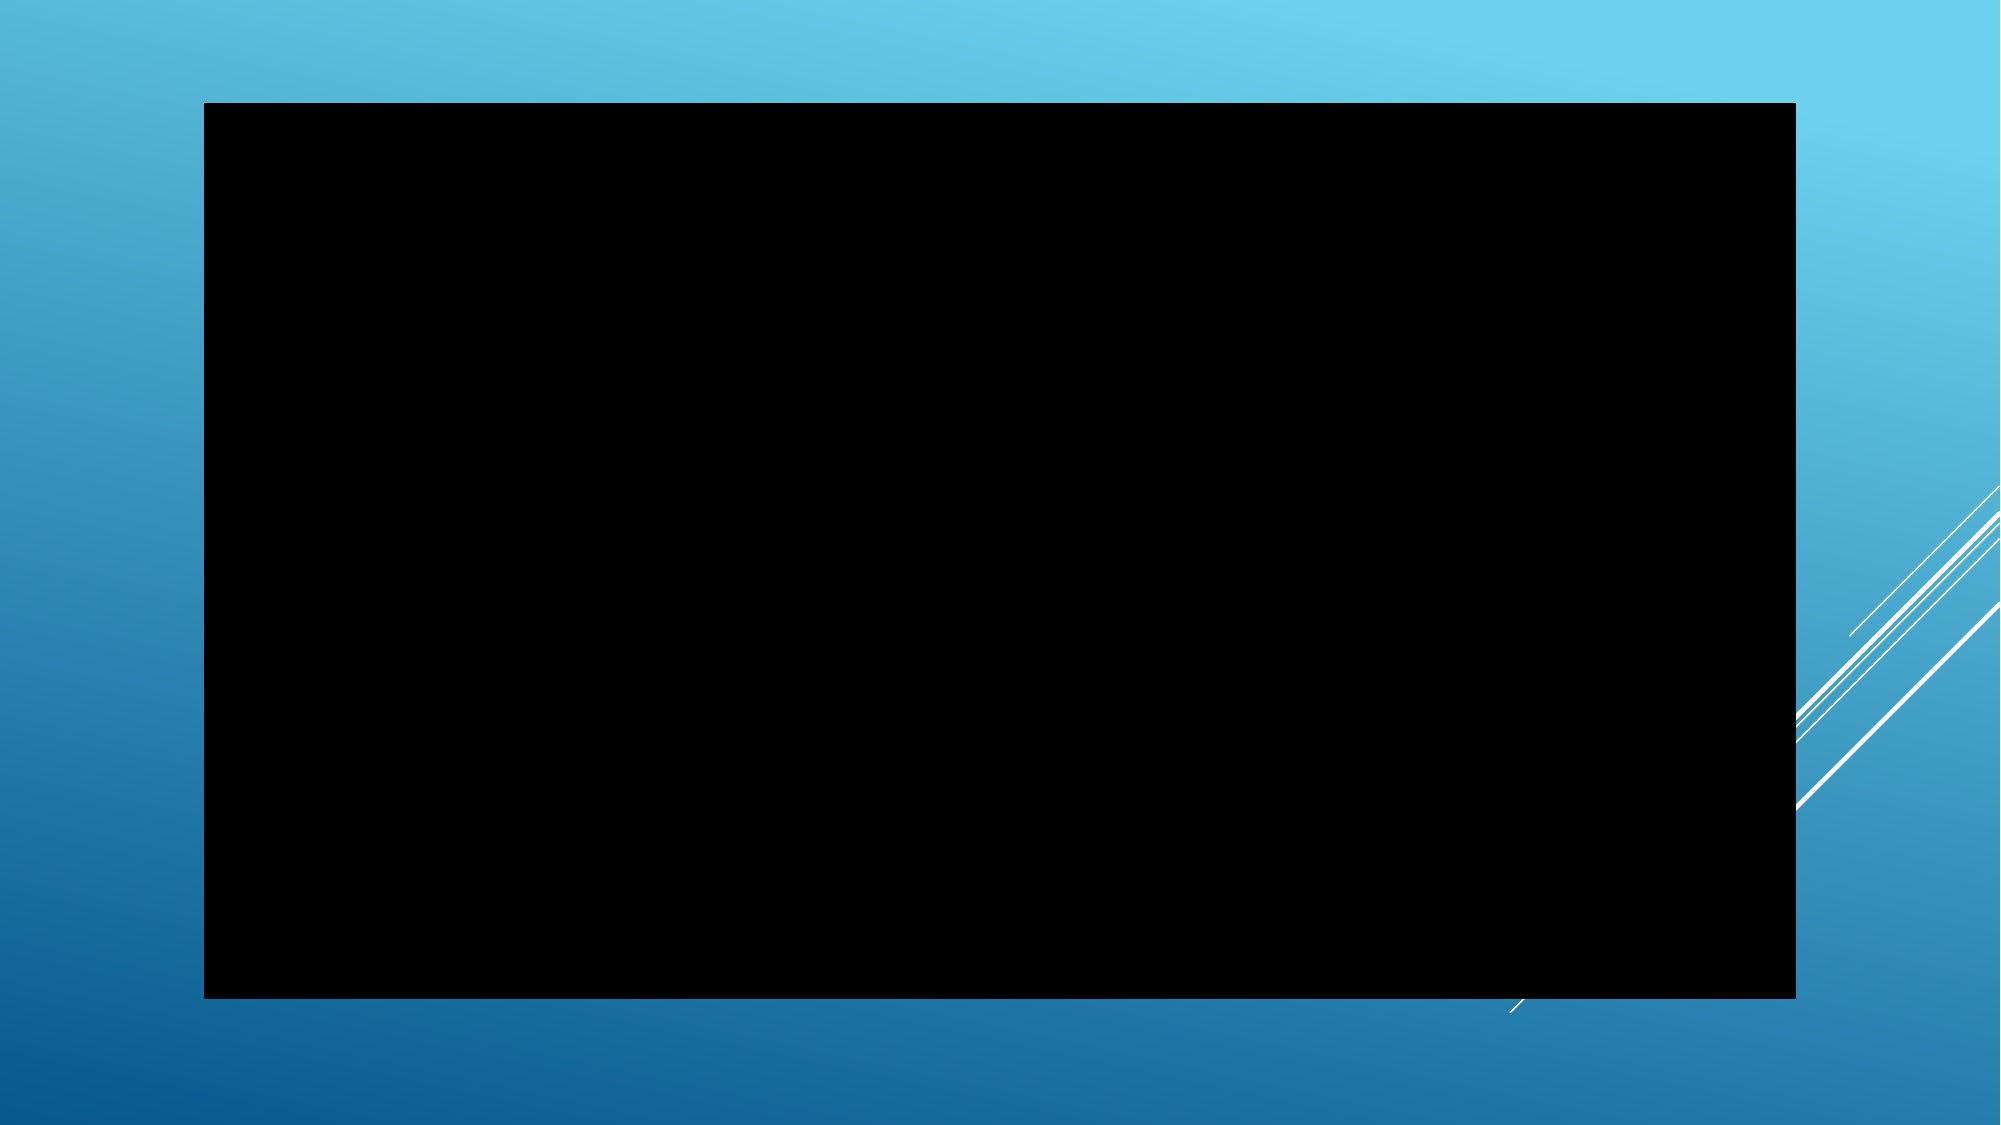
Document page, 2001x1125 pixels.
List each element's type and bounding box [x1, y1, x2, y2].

text_box [202, 102, 1798, 1000]
